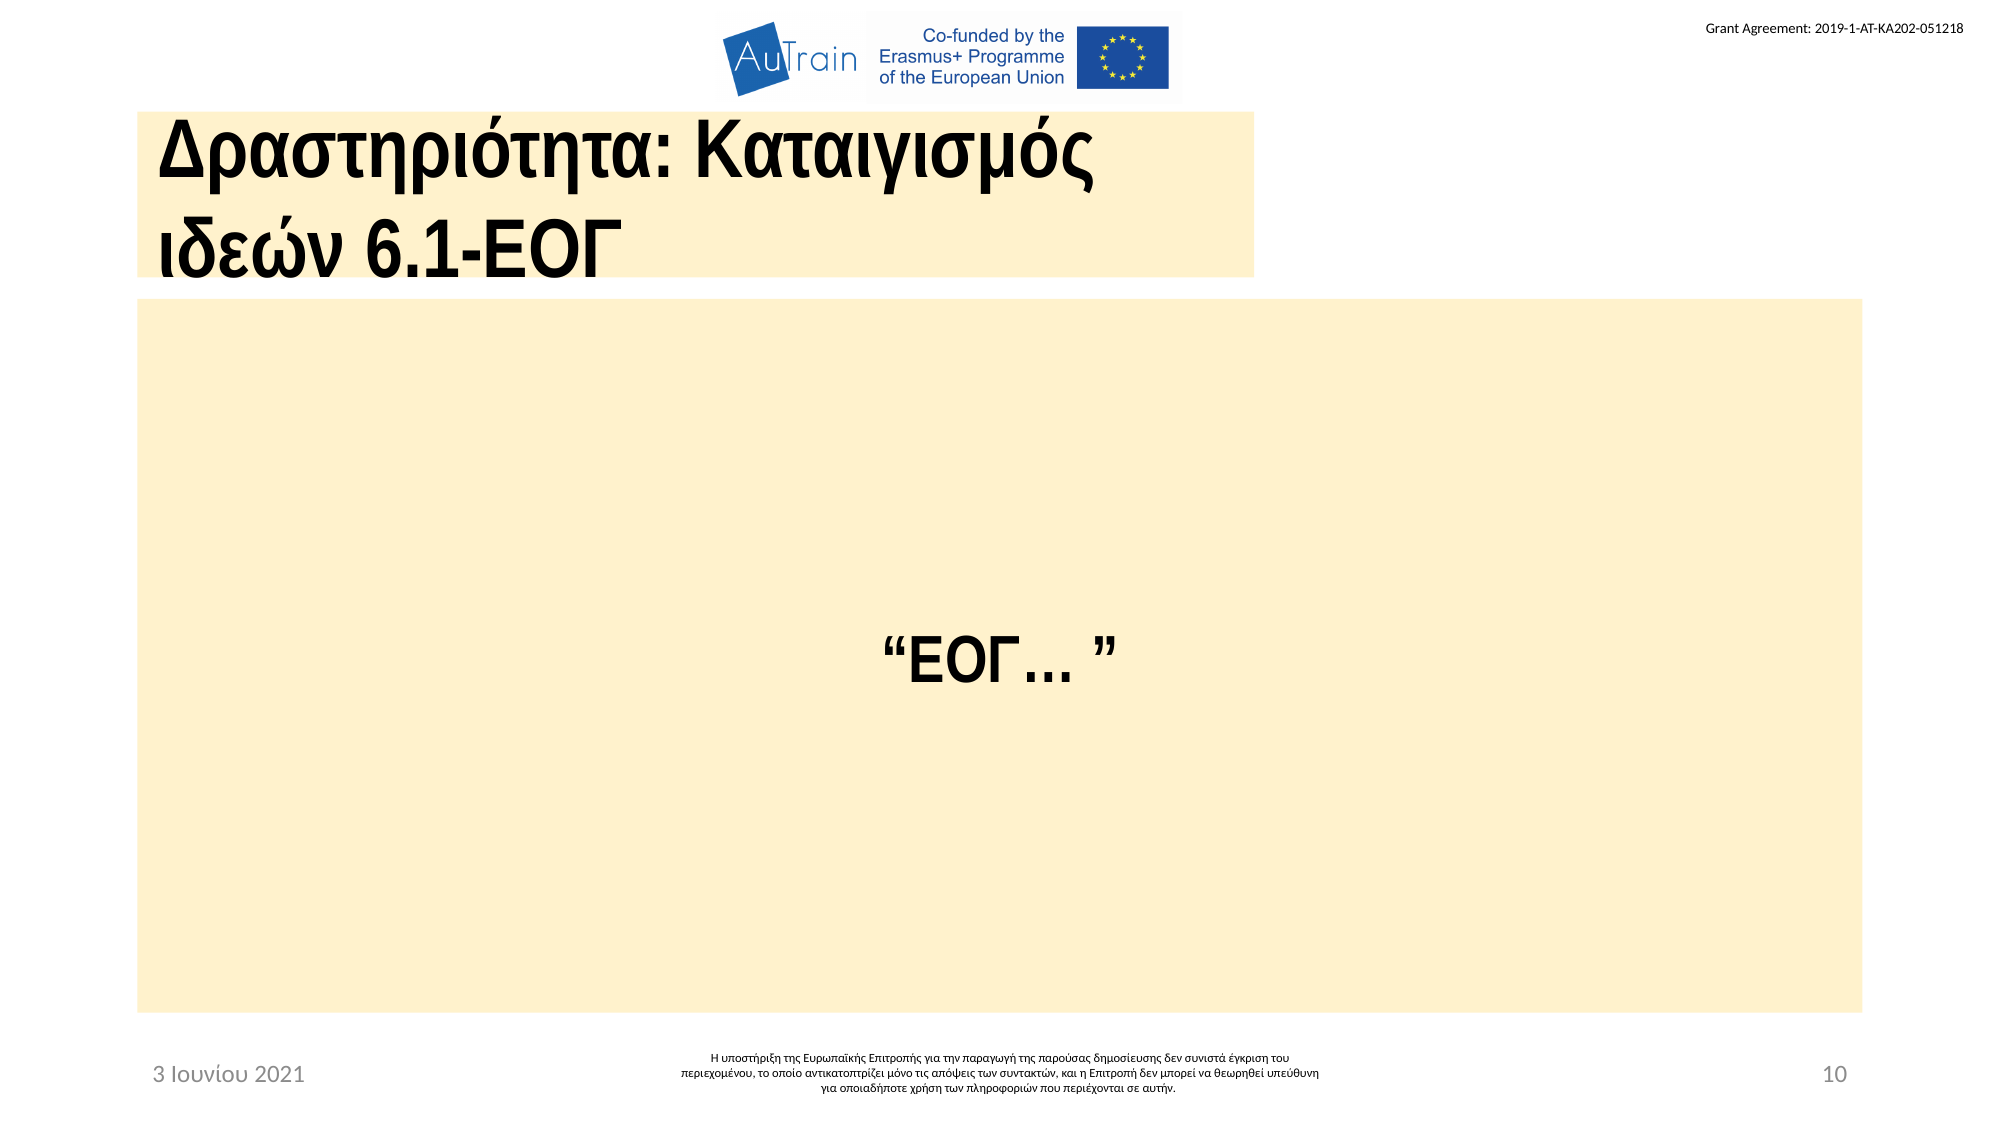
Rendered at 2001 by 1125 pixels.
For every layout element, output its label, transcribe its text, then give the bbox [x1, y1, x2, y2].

picture [715, 11, 1183, 104]
footer Η υποστήριξη της Ευρωπαϊκής Επιτροπής για την παραγωγή της παρούσας δημοσίευσης δεν συνιστά έγκριση του περιεχομένου, το οποίο αντικατοπτρίζει μόνο τις απόψεις των συντακτών, και η Επιτροπή δεν μπορεί να θεωρηθεί υπεύθυνη για οποιαδήποτε χρήση των πληροφοριών που περιέχονται σε αυτήν. [662, 1042, 1338, 1103]
text_box Δραστηριότητα: Καταιγισμός ιδεών 6.1-ΕΟΓ [137, 111, 1255, 278]
text_box “ΕΟΓ… ” [137, 298, 1863, 1013]
slide_number 3 Ιουνίου 2021 [137, 1042, 588, 1103]
slide_number 10 [1412, 1042, 1863, 1103]
